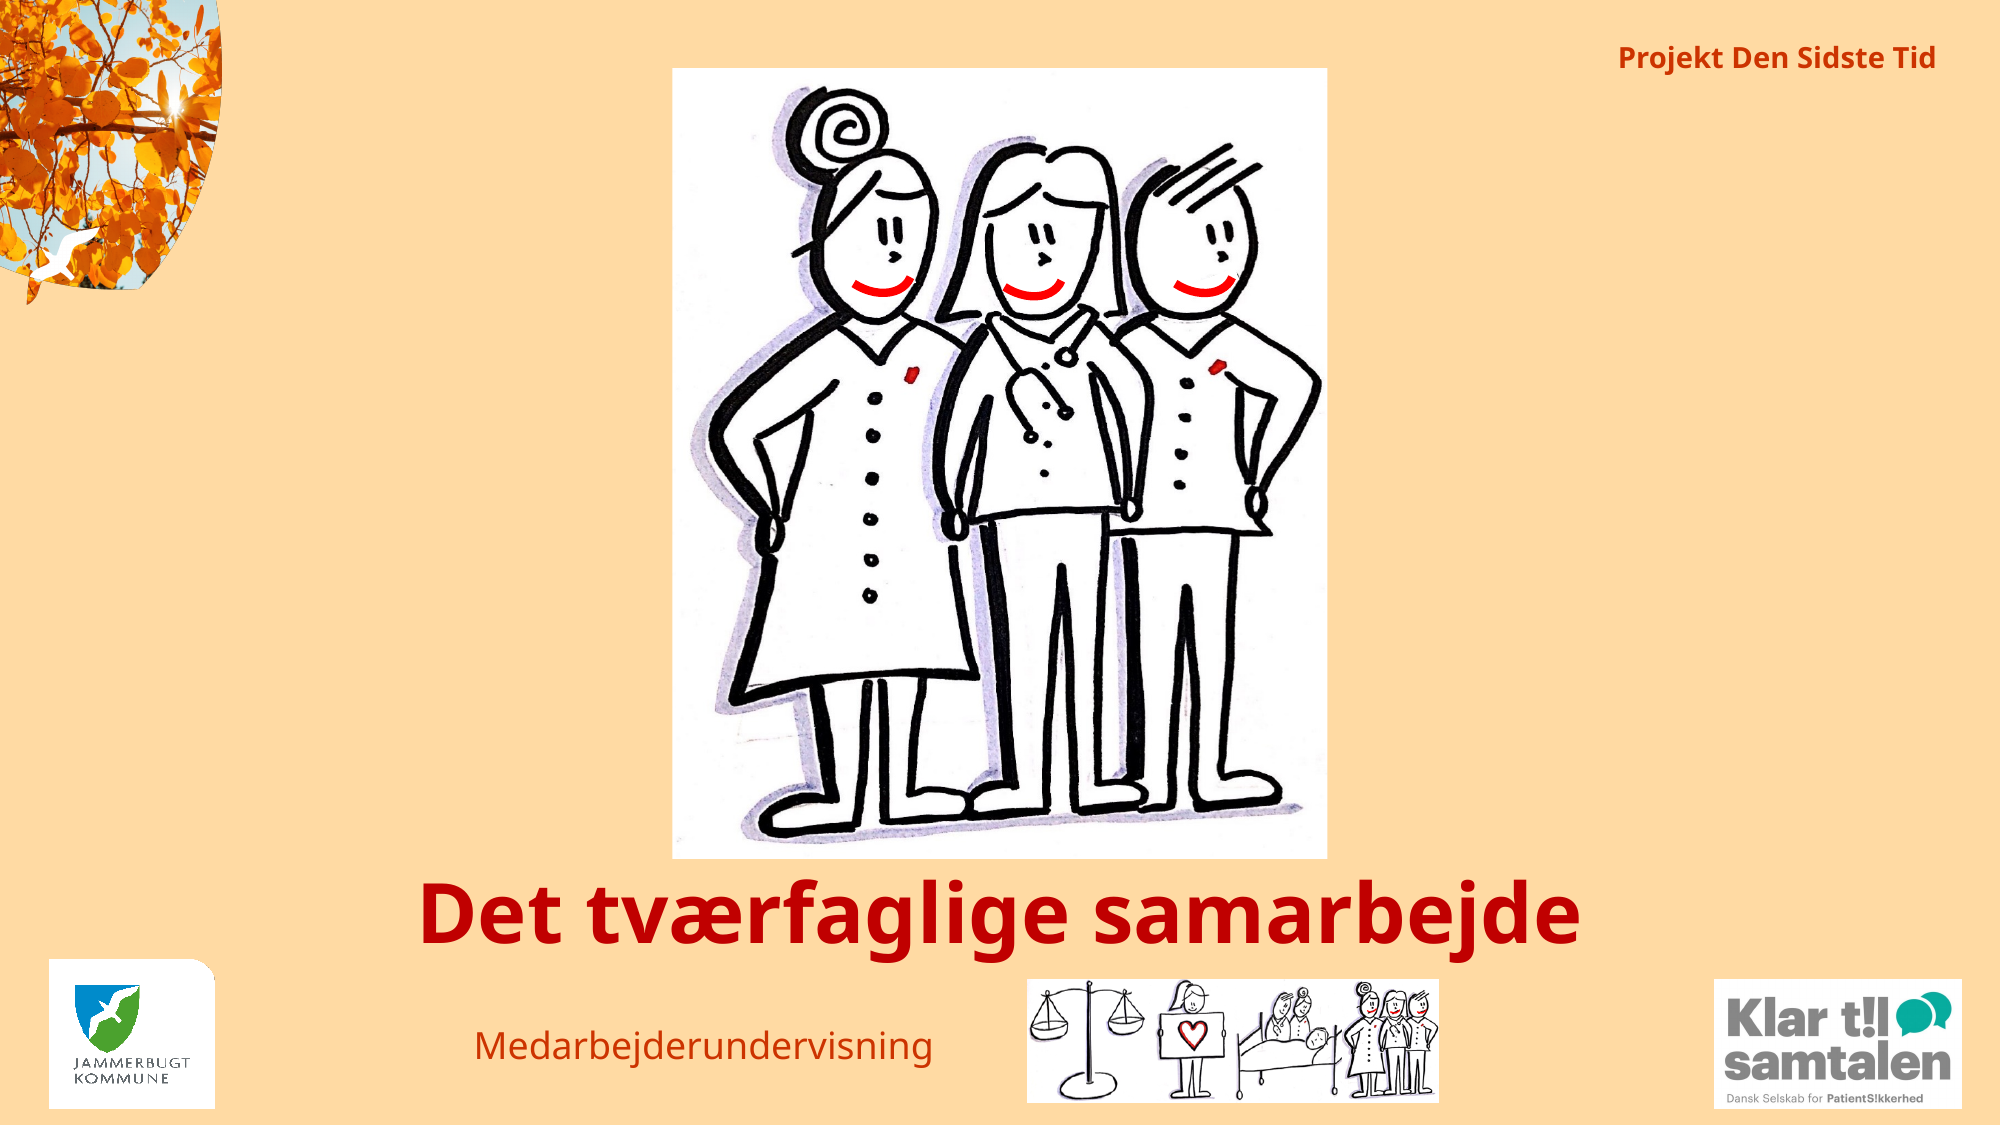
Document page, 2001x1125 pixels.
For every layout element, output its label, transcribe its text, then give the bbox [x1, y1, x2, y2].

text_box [671, 67, 1328, 859]
picture [49, 959, 215, 1109]
picture [0, 0, 226, 320]
picture [1714, 979, 1962, 1109]
text_box Det tværfaglige samarbejde [228, 852, 1772, 968]
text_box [1027, 979, 1440, 1104]
